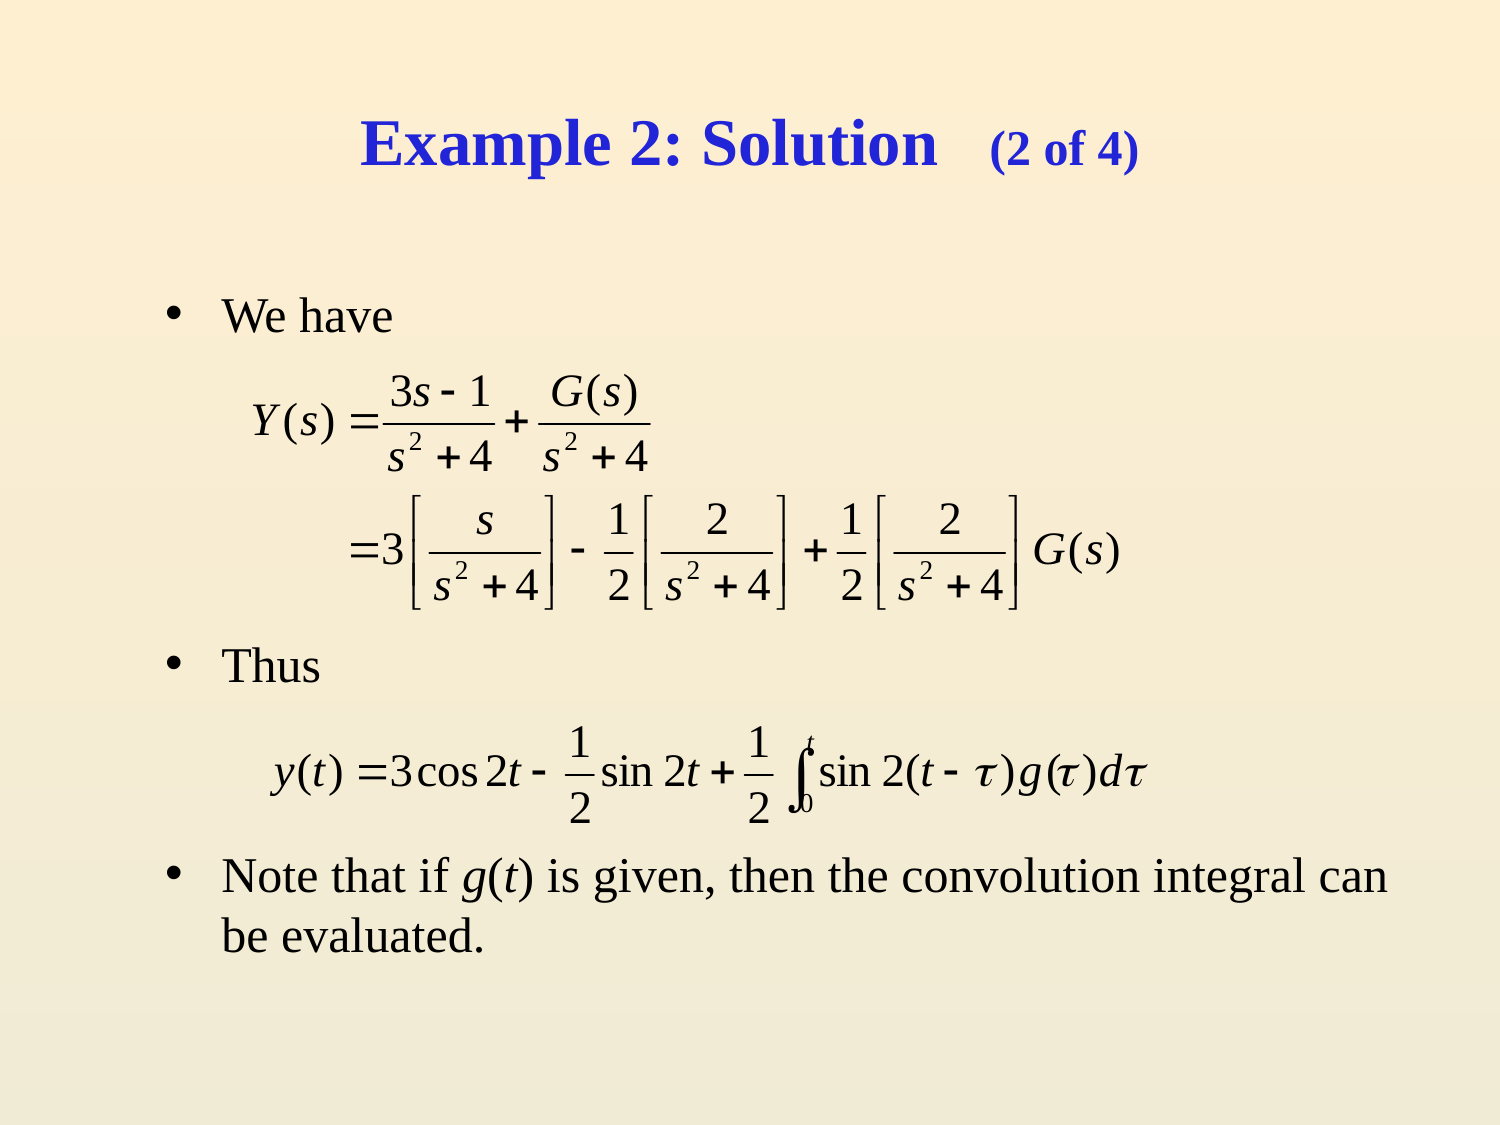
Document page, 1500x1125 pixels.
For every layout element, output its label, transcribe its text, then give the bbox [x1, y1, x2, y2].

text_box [262, 712, 1156, 834]
title Example 2: Solution (2 of 4) [75, 45, 1425, 233]
list We have Thus Note that if g(t) is given, then the convolution integral can be evaluated. [150, 275, 1463, 1075]
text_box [237, 362, 1130, 618]
